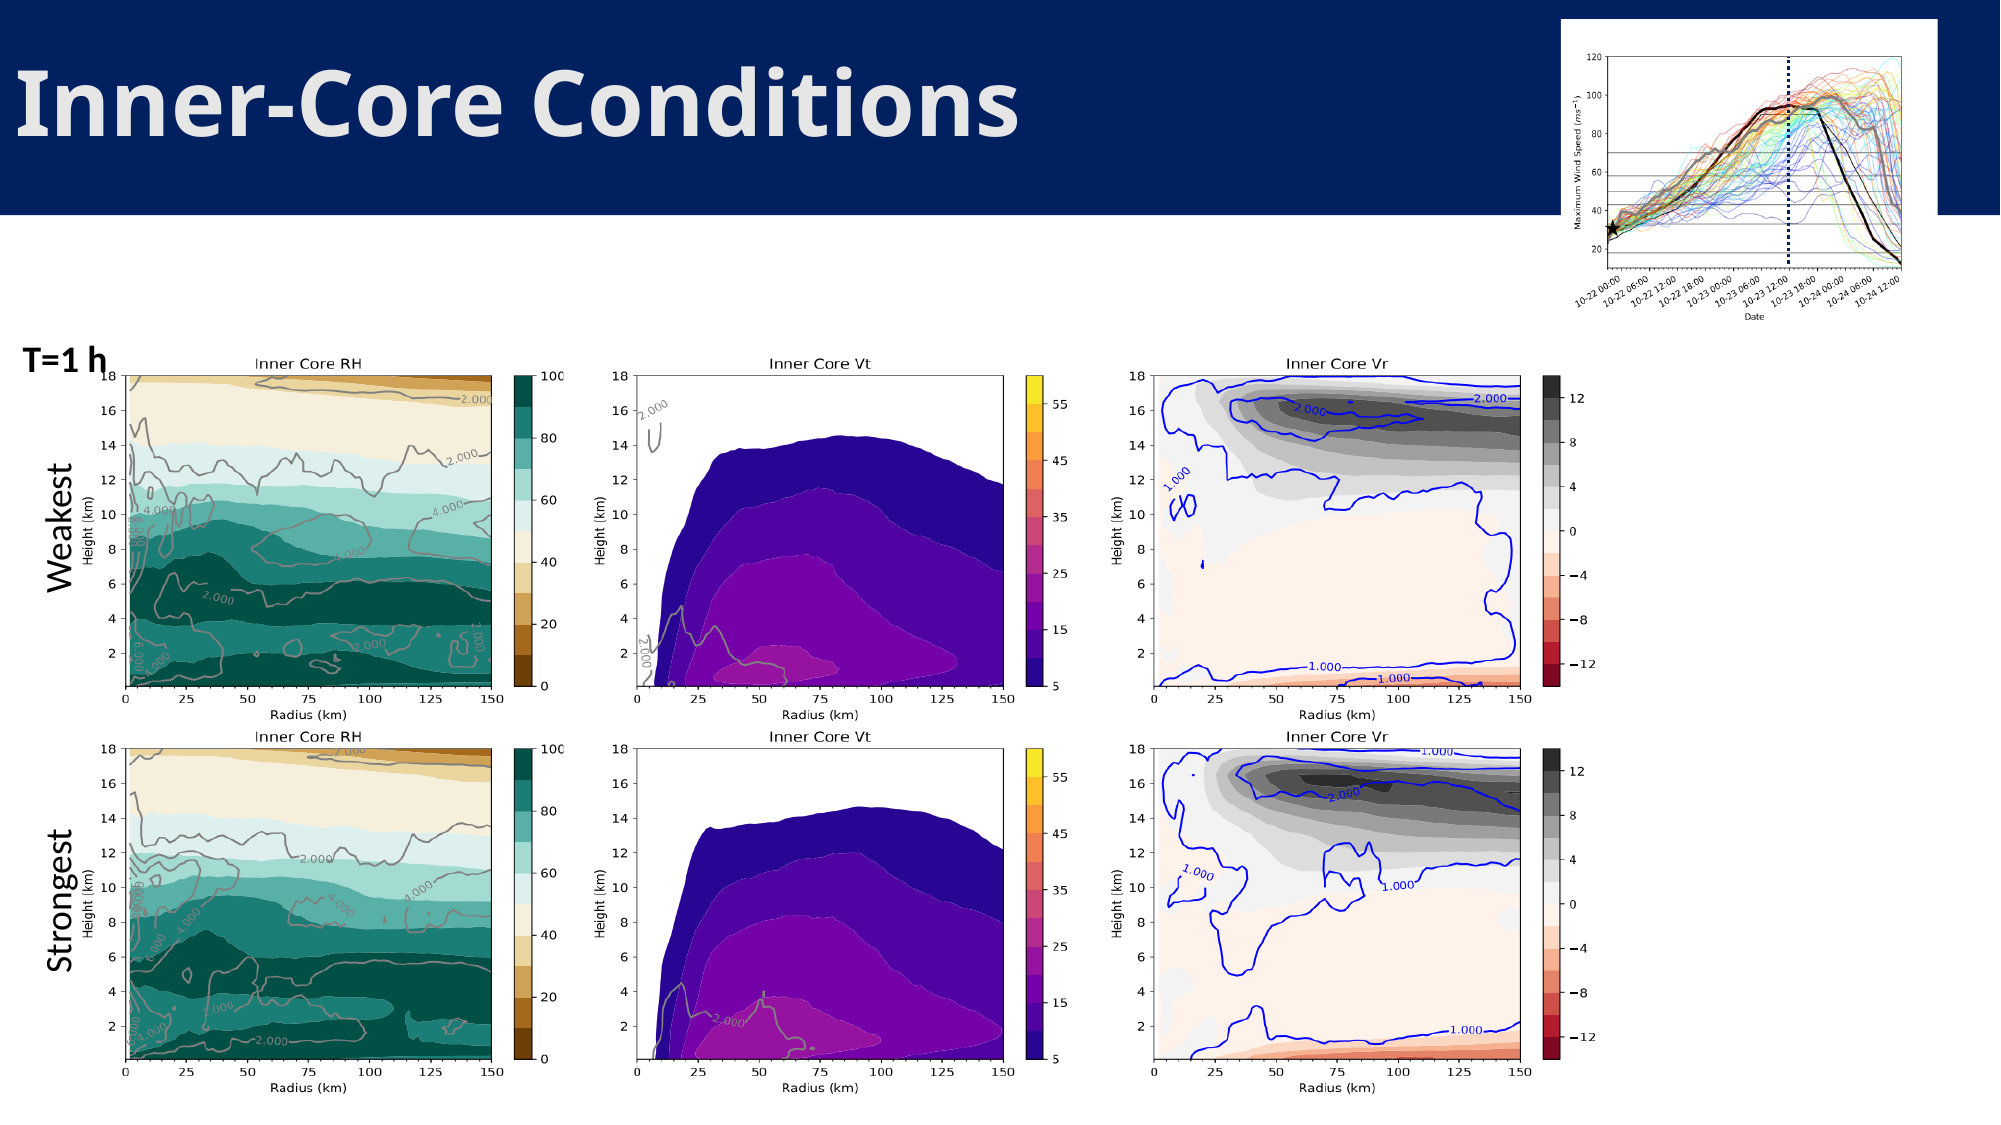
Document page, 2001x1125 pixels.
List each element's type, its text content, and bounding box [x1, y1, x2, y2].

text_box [1560, 19, 1938, 328]
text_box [26, 327, 1668, 1101]
title Inner-Core Conditions [0, 0, 2000, 216]
